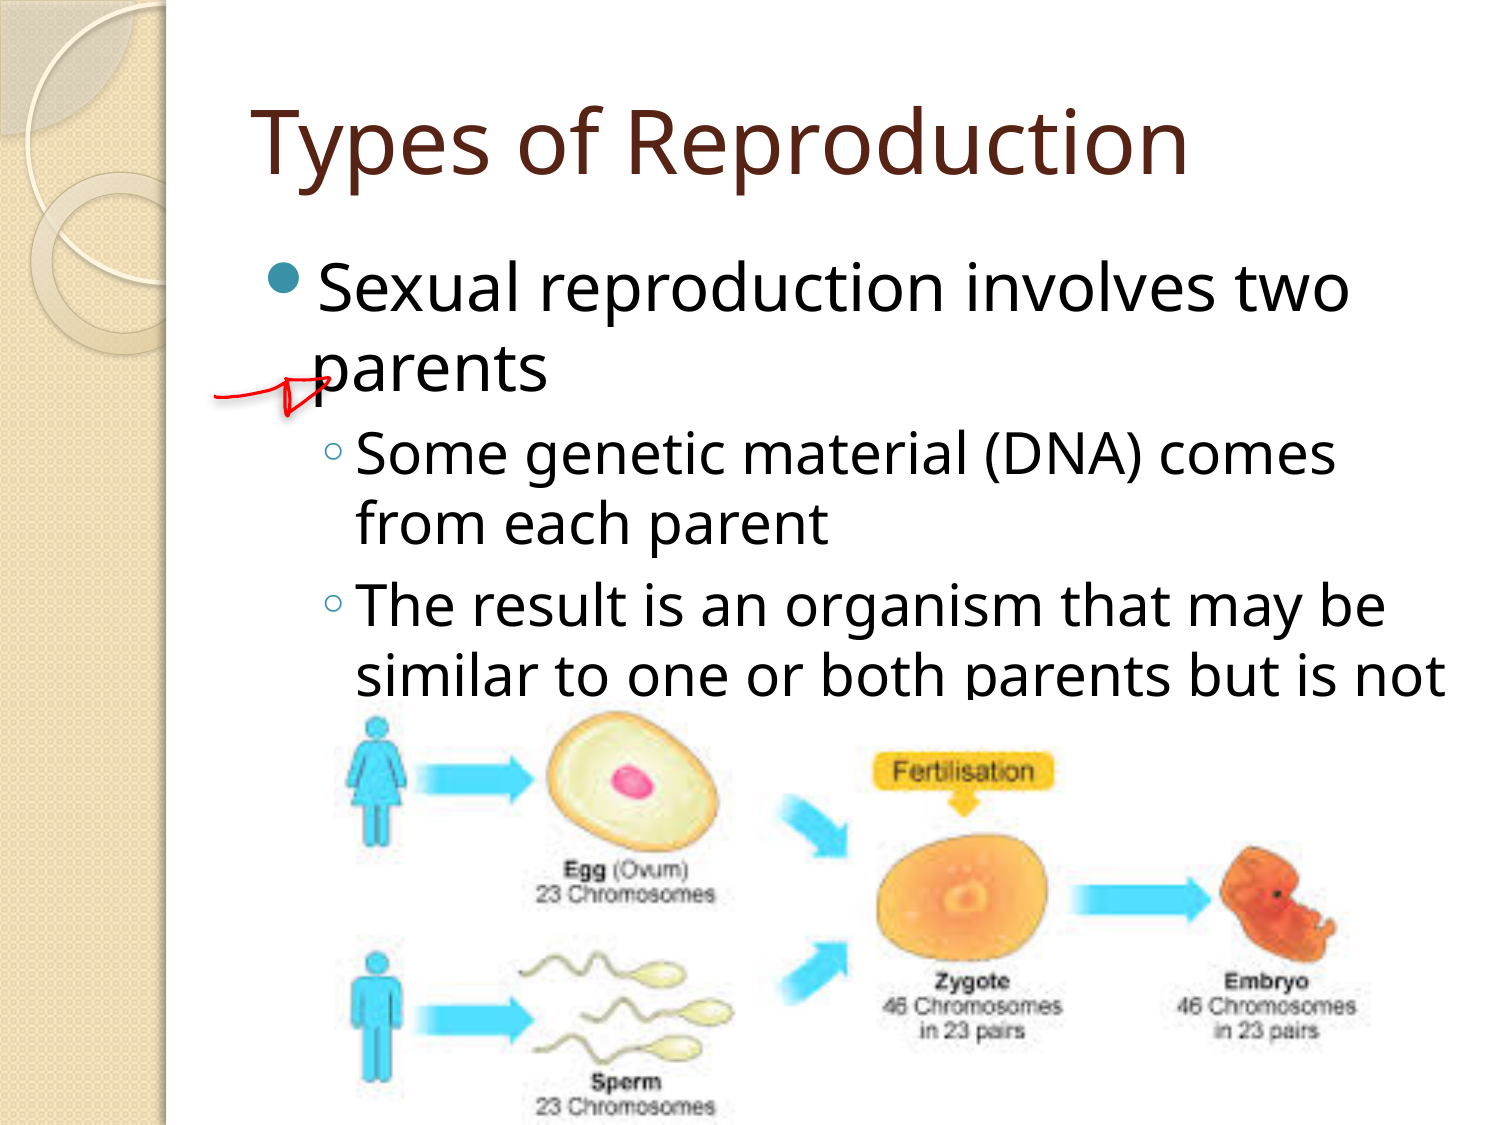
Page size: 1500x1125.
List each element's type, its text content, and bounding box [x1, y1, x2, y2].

picture [334, 699, 1371, 1125]
title Types of Reproduction [235, 45, 1466, 233]
list Sexual reproduction involves two parents Some genetic material (DNA) comes from each parent The result is an organism that may be similar to one or both parents but is not identical to either [235, 237, 1466, 1025]
text_box [213, 375, 332, 418]
